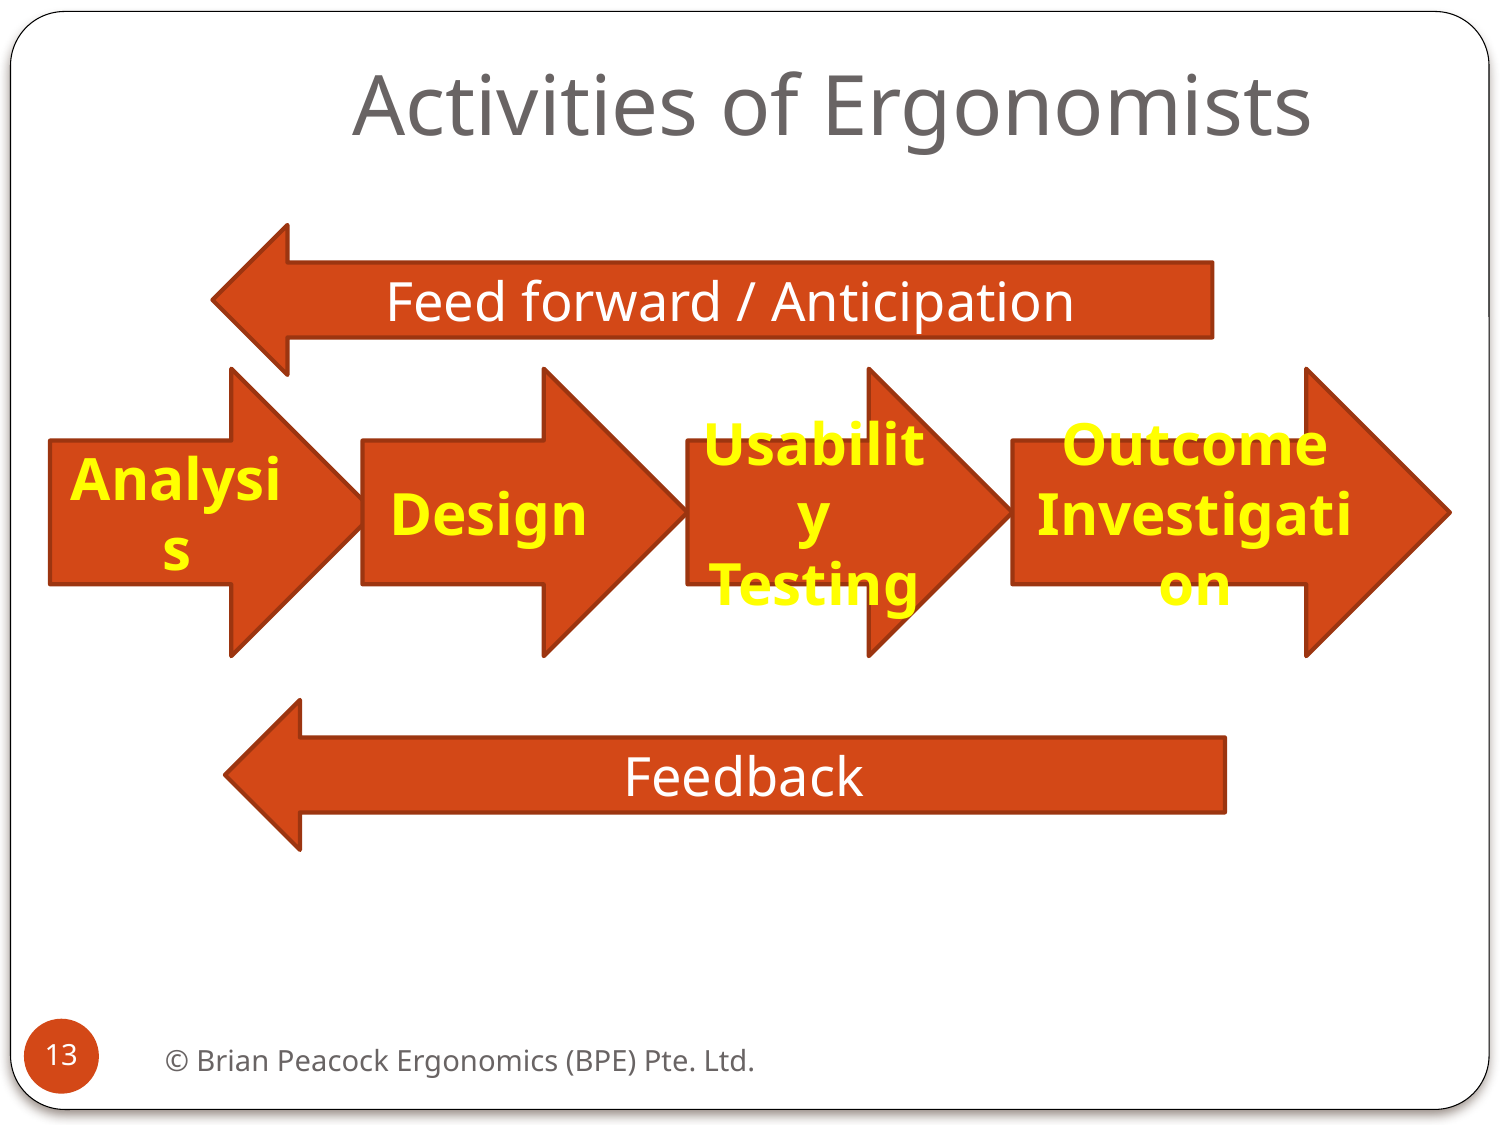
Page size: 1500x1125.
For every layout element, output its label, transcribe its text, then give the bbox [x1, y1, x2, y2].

text_box Design [360, 366, 685, 659]
text_box Outcome Investigation [1010, 366, 1453, 659]
text_box Usability Testing [685, 366, 1010, 659]
text_box Feed forward / Anticipation [210, 223, 1215, 377]
text_box Feedback [222, 697, 1228, 852]
title Activities of Ergonomists [337, 12, 1500, 168]
footer © Brian Peacock Ergonomics (BPE) Pte. Ltd. [150, 1025, 800, 1100]
text_box Analysis [47, 366, 360, 659]
slide_number 13 [23, 1018, 99, 1094]
